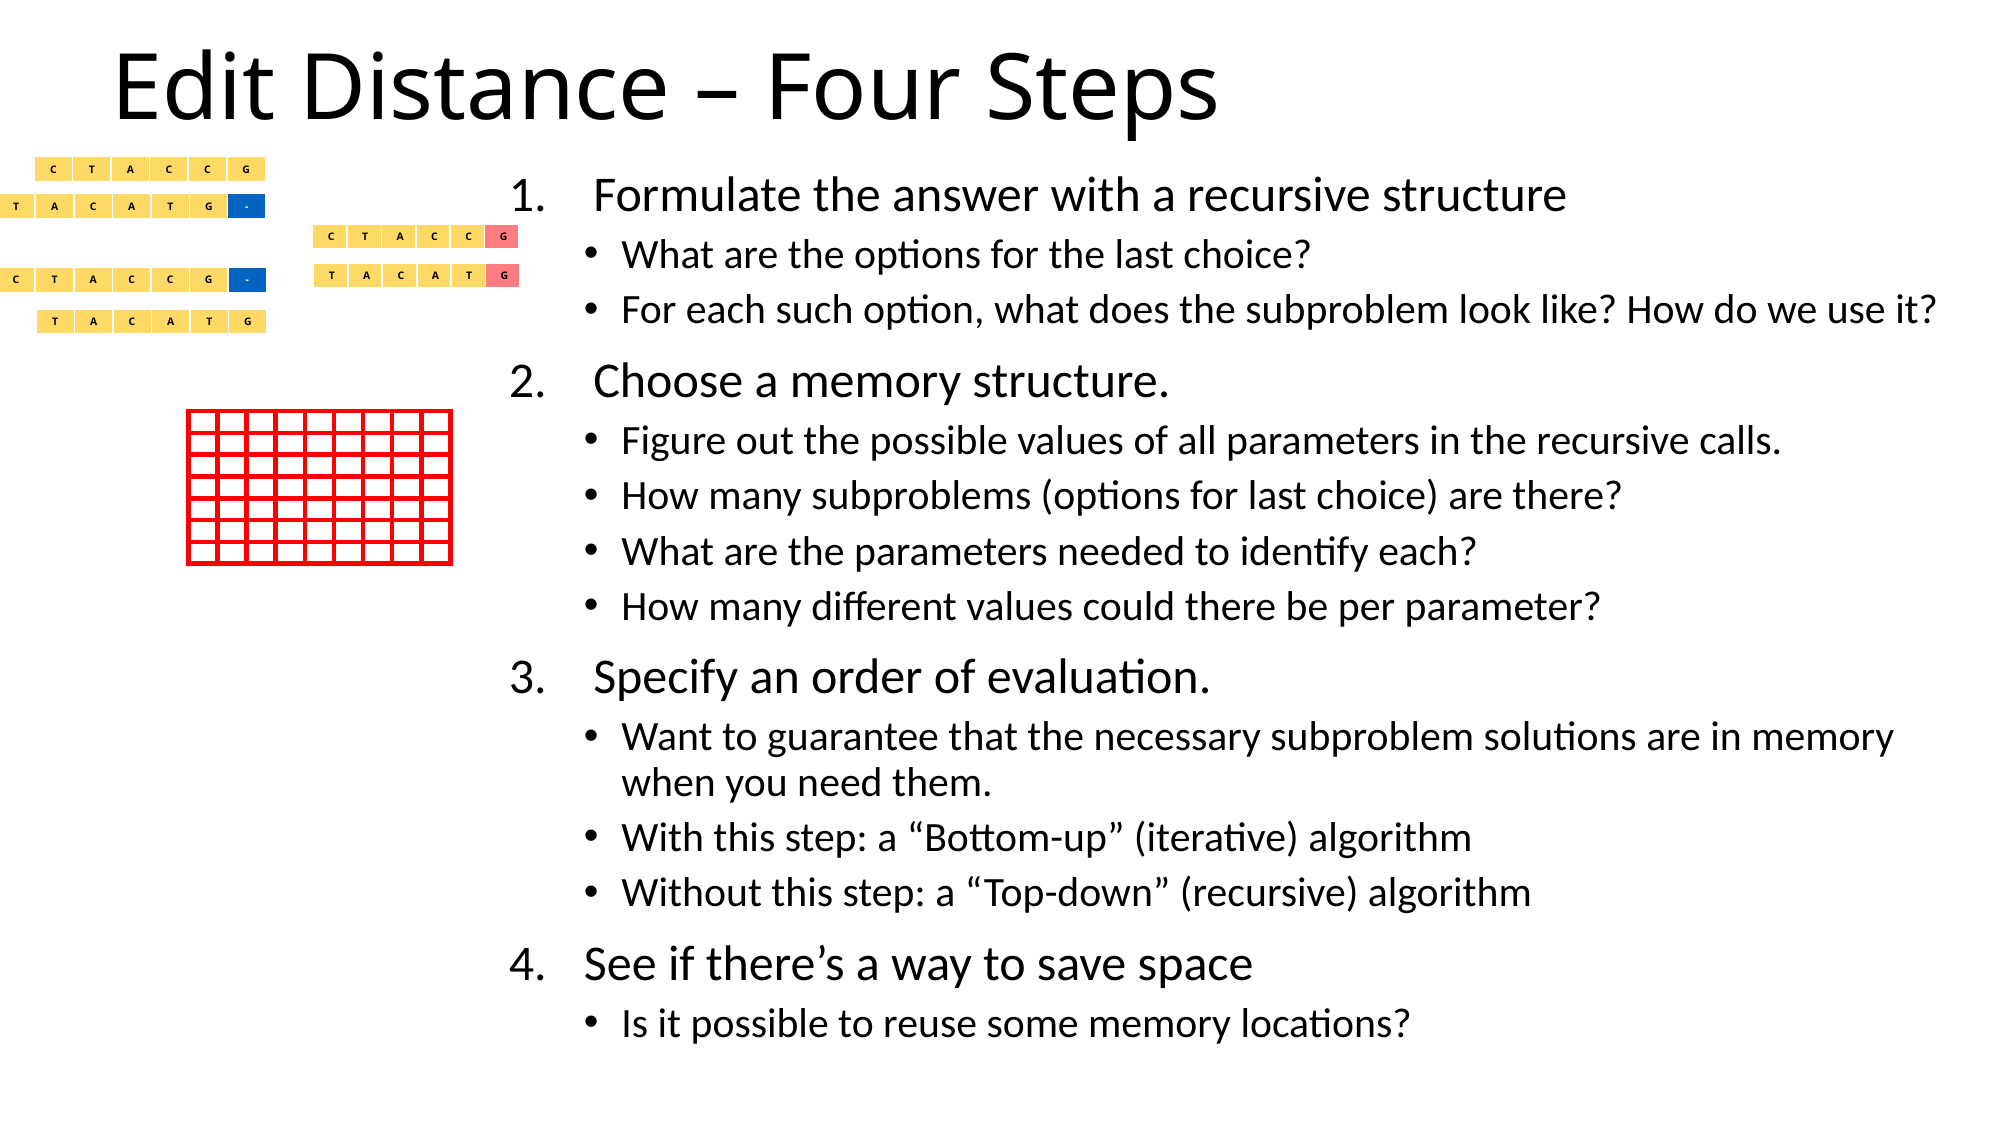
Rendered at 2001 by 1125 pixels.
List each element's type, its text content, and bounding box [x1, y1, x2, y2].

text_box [0, 156, 267, 222]
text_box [188, 411, 451, 564]
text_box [312, 224, 520, 291]
title Edit Distance – Four Steps [96, 0, 1822, 199]
list Formulate the answer with a recursive structure What are the options for the last choice? For each such option, what does the subproblem look like? How do we use it? Choose a memory structure. Figure out the possible values of all parameters in the recursive calls. How many subproblems (options for last choice) are there? What are the parameters needed to identify each? How many different values could there be per parameter? Specify an order of evaluation. Want to guarantee that the necessary subproblem solutions are in memory when you need them. With this step: a “Bottom-up” (iterative) algorithm Without this step: a “Top-down” (recursive) algorithm See if there’s a way to save space Is it possible to reuse some memory locations? [493, 160, 2000, 1125]
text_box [0, 267, 268, 337]
